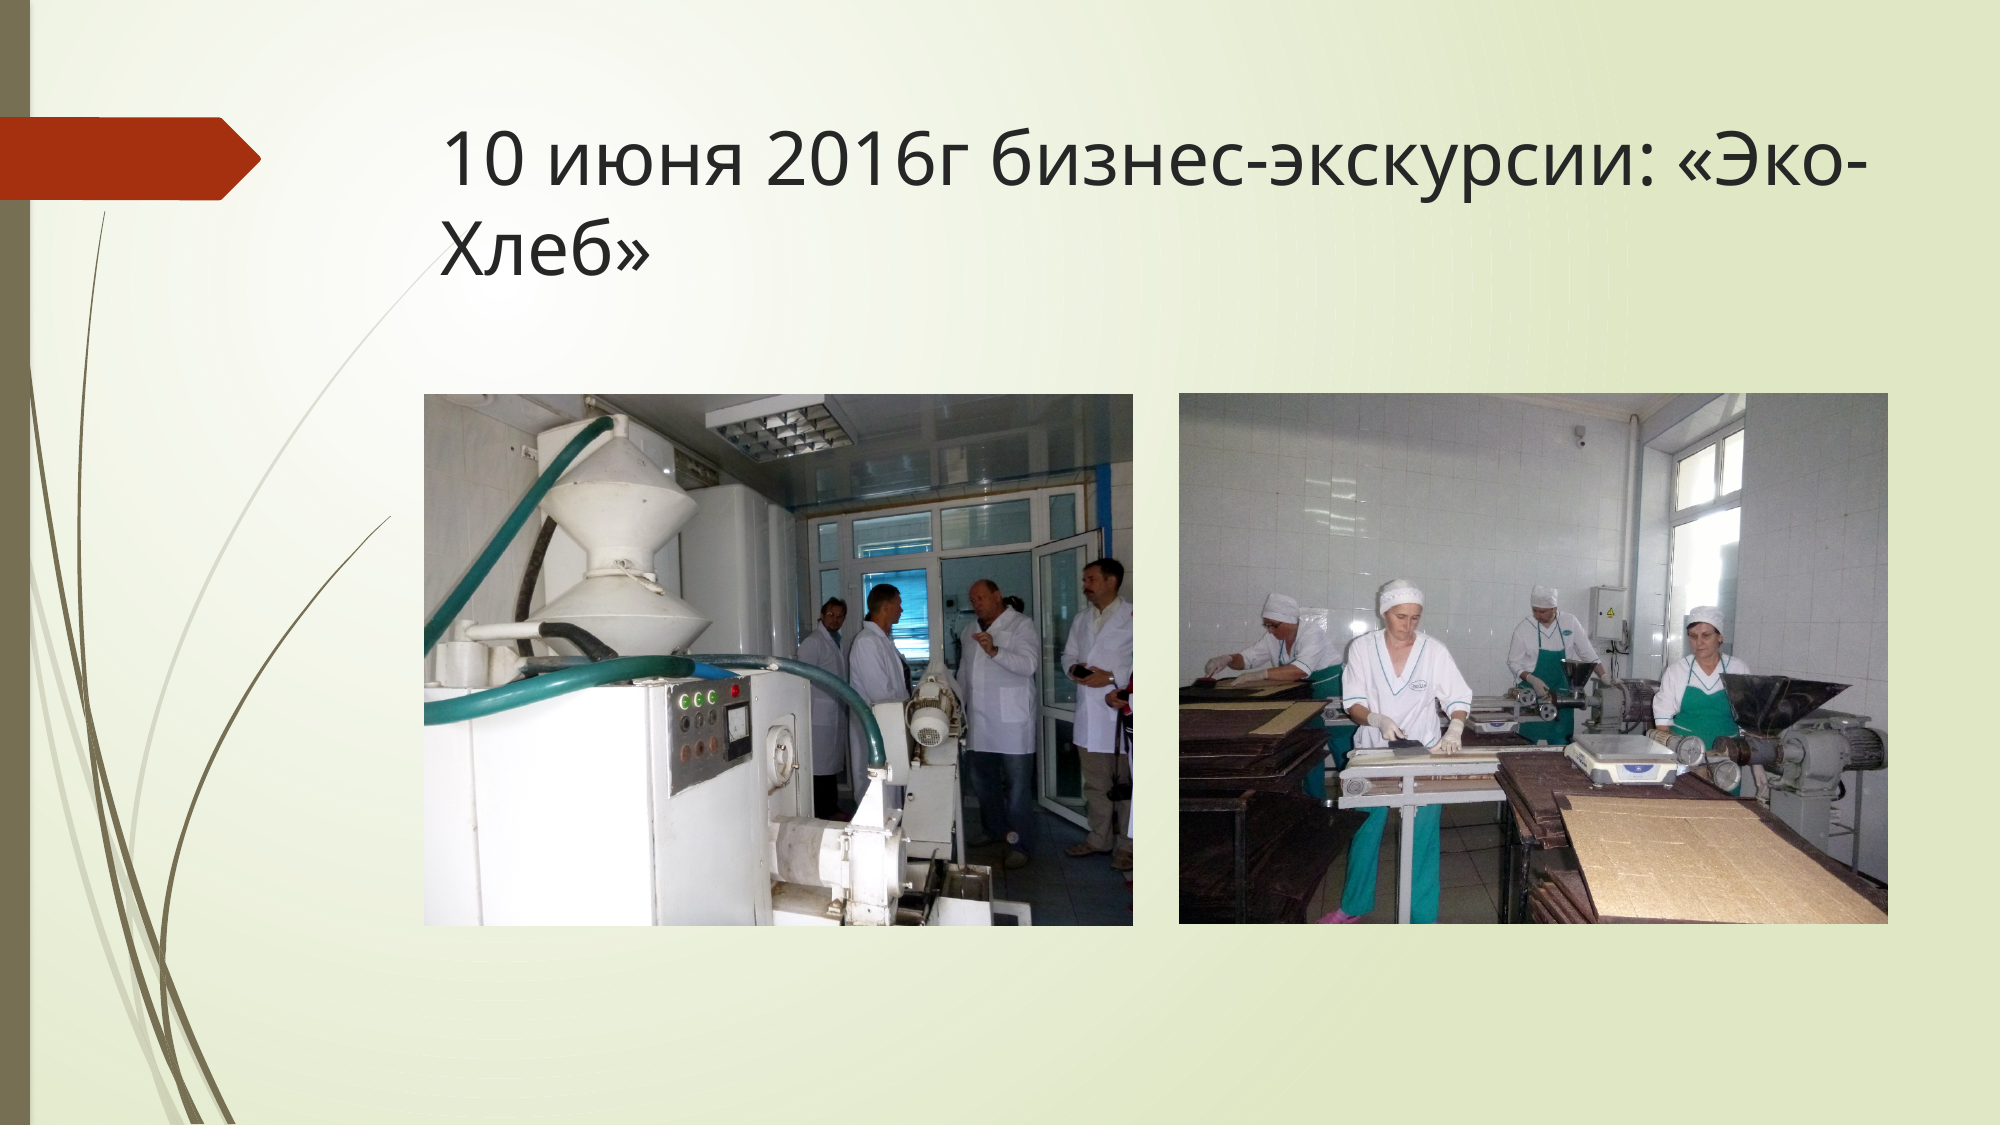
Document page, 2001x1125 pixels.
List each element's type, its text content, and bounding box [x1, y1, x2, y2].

title 10 июня 2016г бизнес-экскурсии: «Эко-Хлеб» [425, 102, 1888, 313]
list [1179, 393, 1888, 924]
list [424, 394, 1133, 926]
